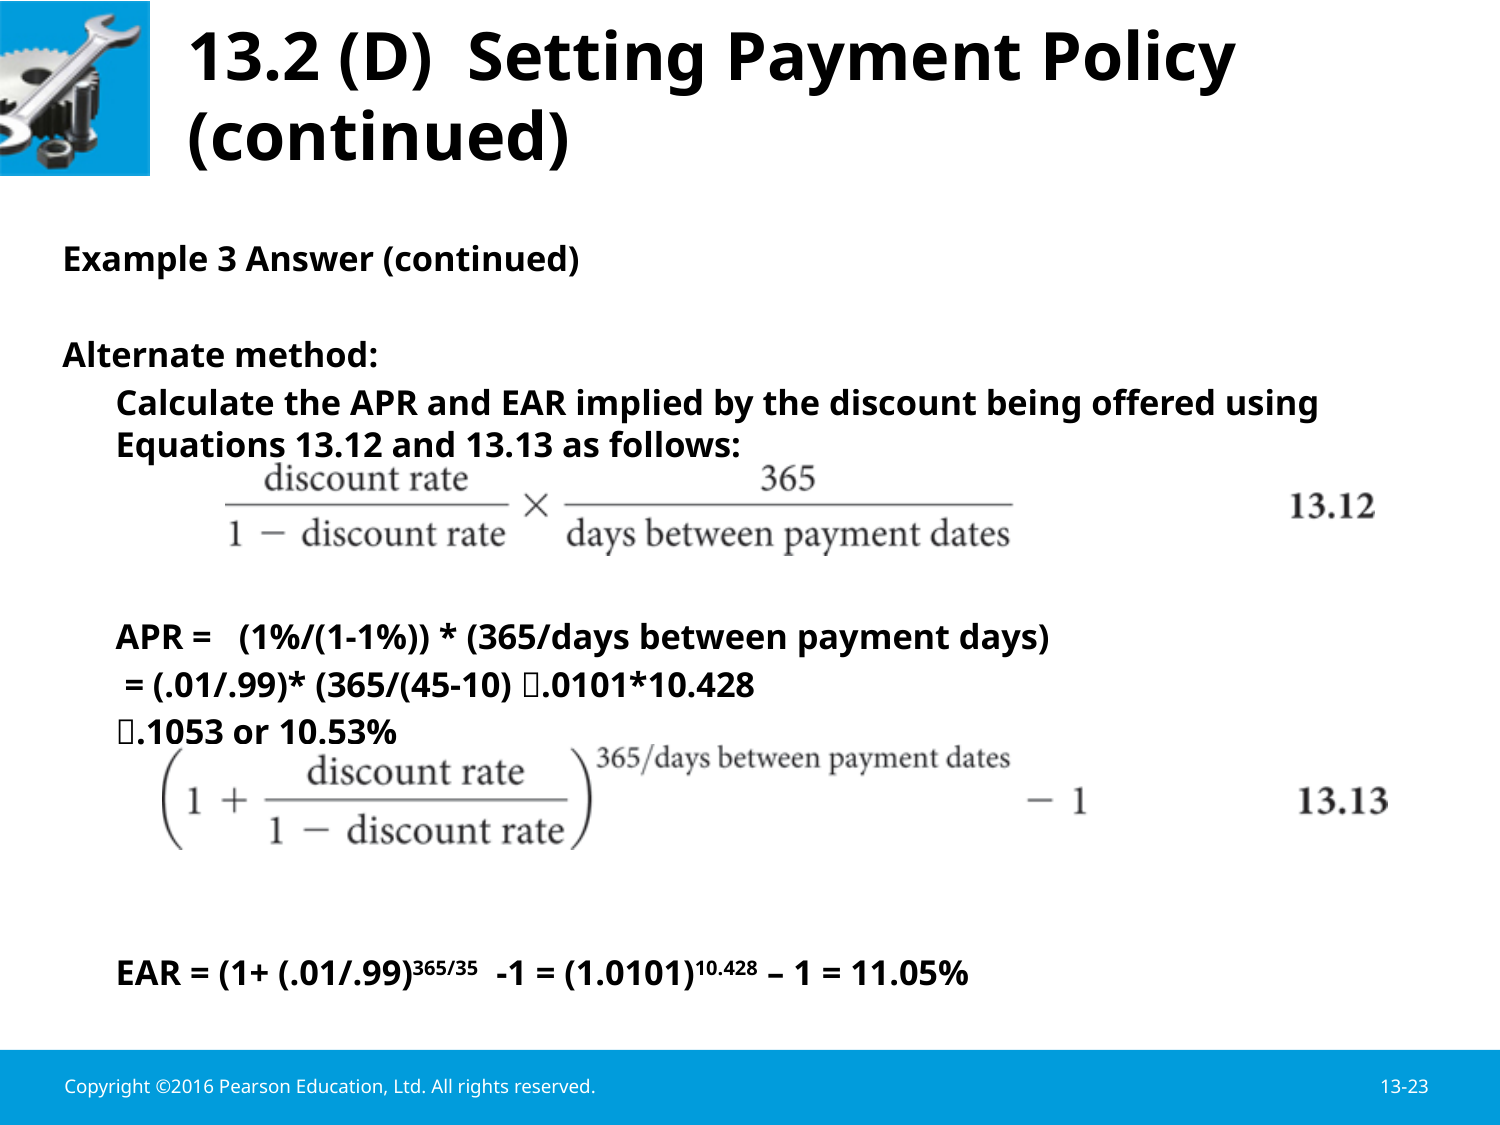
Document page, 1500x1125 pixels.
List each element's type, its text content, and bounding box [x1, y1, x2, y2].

picture [0, 14, 141, 168]
list Example 3 Answer (continued) Alternate method: Calculate the APR and EAR implied by the discount being offered using Equations 13.12 and 13.13 as follows: APR = (1%/(1-1%)) * (365/days between payment days) = (.01/.99)* (365/(45-10) .0101*10.428 .1053 or 10.53% EAR = (1+ (.01/.99)365/35 -1 = (1.0101)10.428 – 1 = 11.05% [62, 237, 1438, 1000]
picture [224, 462, 1376, 556]
title 13.2 (D) Setting Payment Policy (continued) [187, 0, 1450, 188]
picture [162, 744, 1388, 851]
